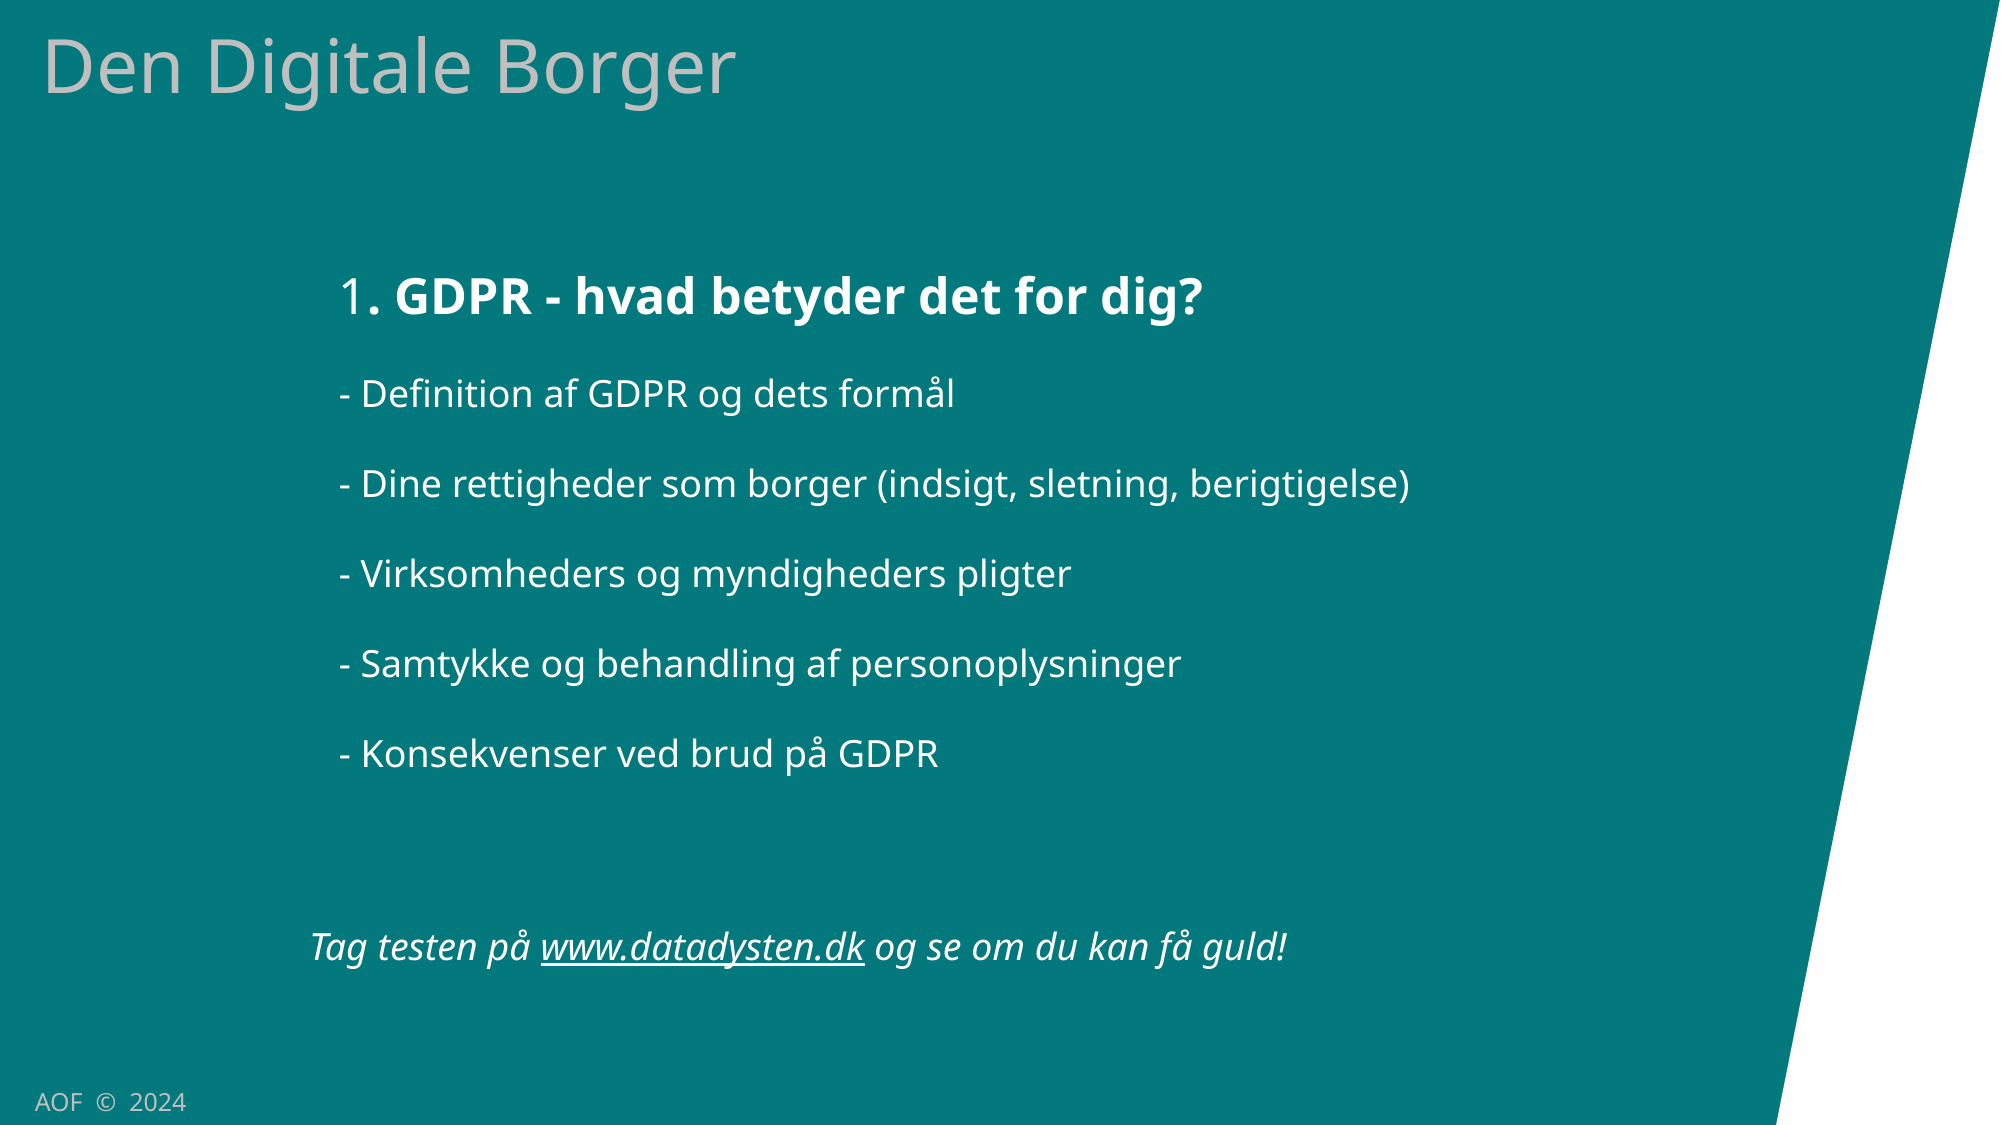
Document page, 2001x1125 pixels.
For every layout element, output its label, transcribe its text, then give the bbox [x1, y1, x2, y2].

text_box Den Digitale Borger [26, 10, 1306, 116]
text_box Tag testen på www.datadysten.dk og se om du kan få guld! [294, 915, 1427, 982]
text_box [1774, 0, 2000, 1125]
text_box AOF © 2024 [0, 1079, 239, 1125]
text_box 1. GDPR - hvad betyder det for dig? - Definition af GDPR og dets formål - Dine rettigheder som borger (indsigt, sletning, berigtigelse) - Virksomheders og myndigheders pligter - Samtykke og behandling af personoplysninger - Konsekvenser ved brud på GDPR [324, 197, 1456, 873]
